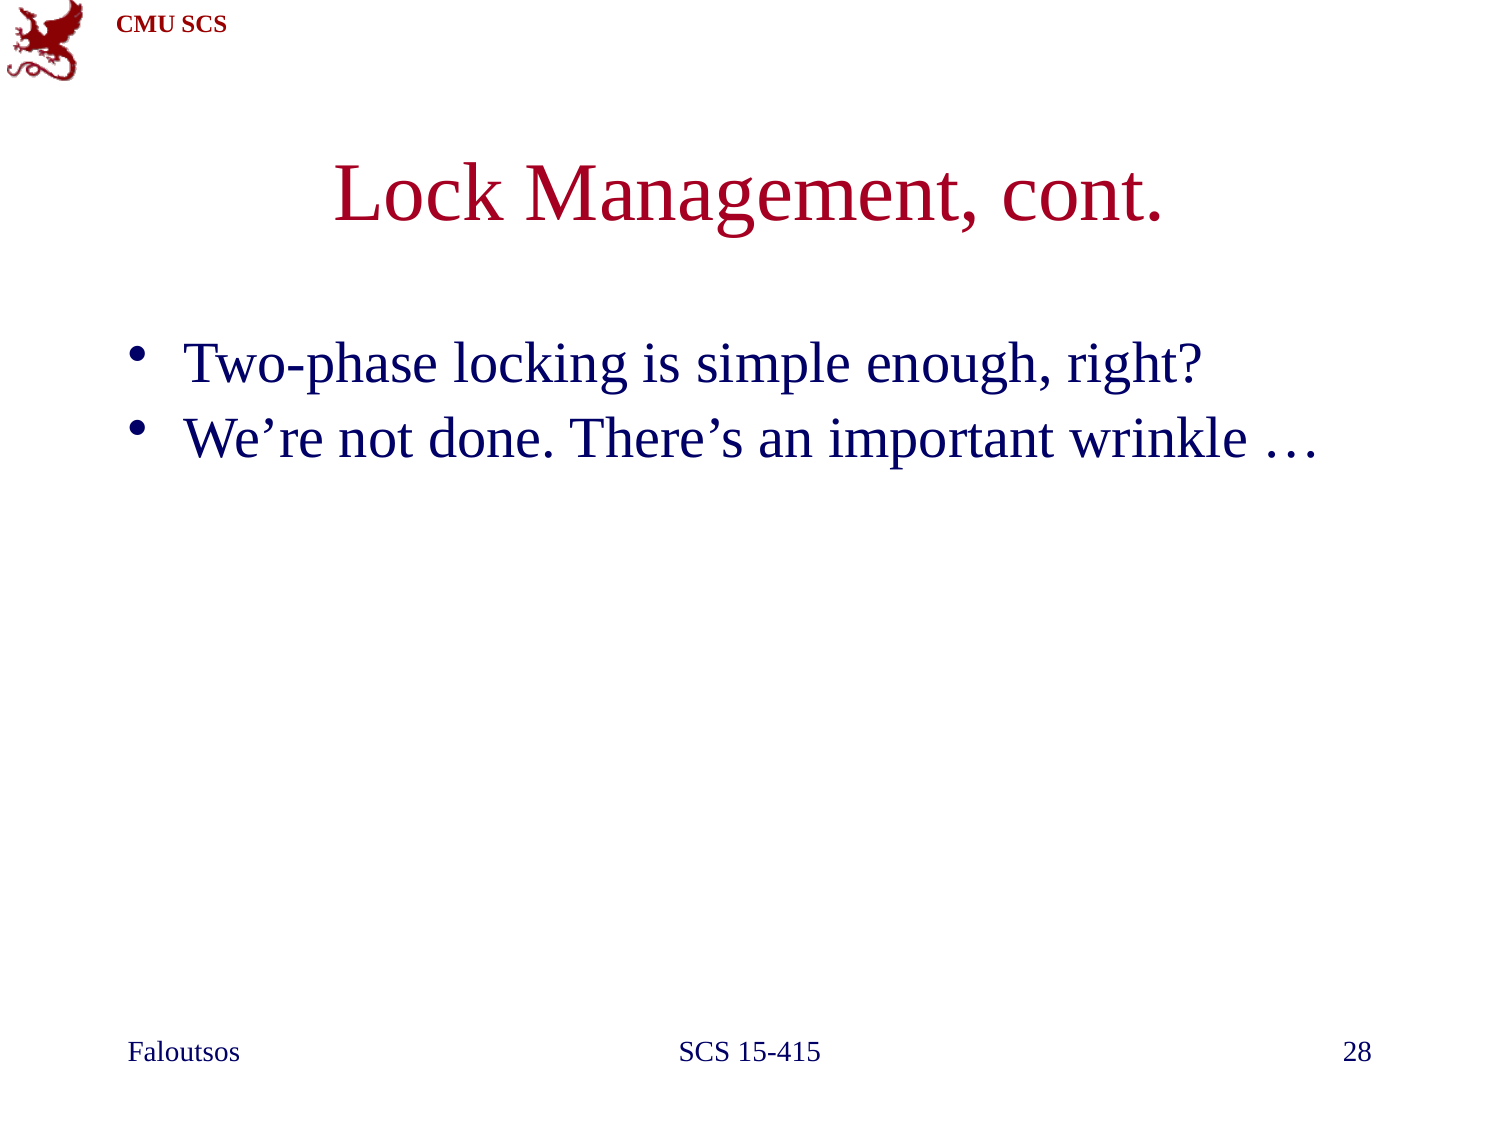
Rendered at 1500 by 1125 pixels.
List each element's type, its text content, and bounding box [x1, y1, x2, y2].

slide_number Faloutsos [112, 1024, 426, 1101]
slide_number 28 [1074, 1024, 1388, 1101]
title Lock Management, cont. [112, 99, 1388, 288]
list Two-phase locking is simple enough, right? We’re not done. There’s an important wrinkle … [112, 324, 1388, 1001]
footer SCS 15-415 [512, 1024, 988, 1101]
picture [6, 0, 85, 82]
